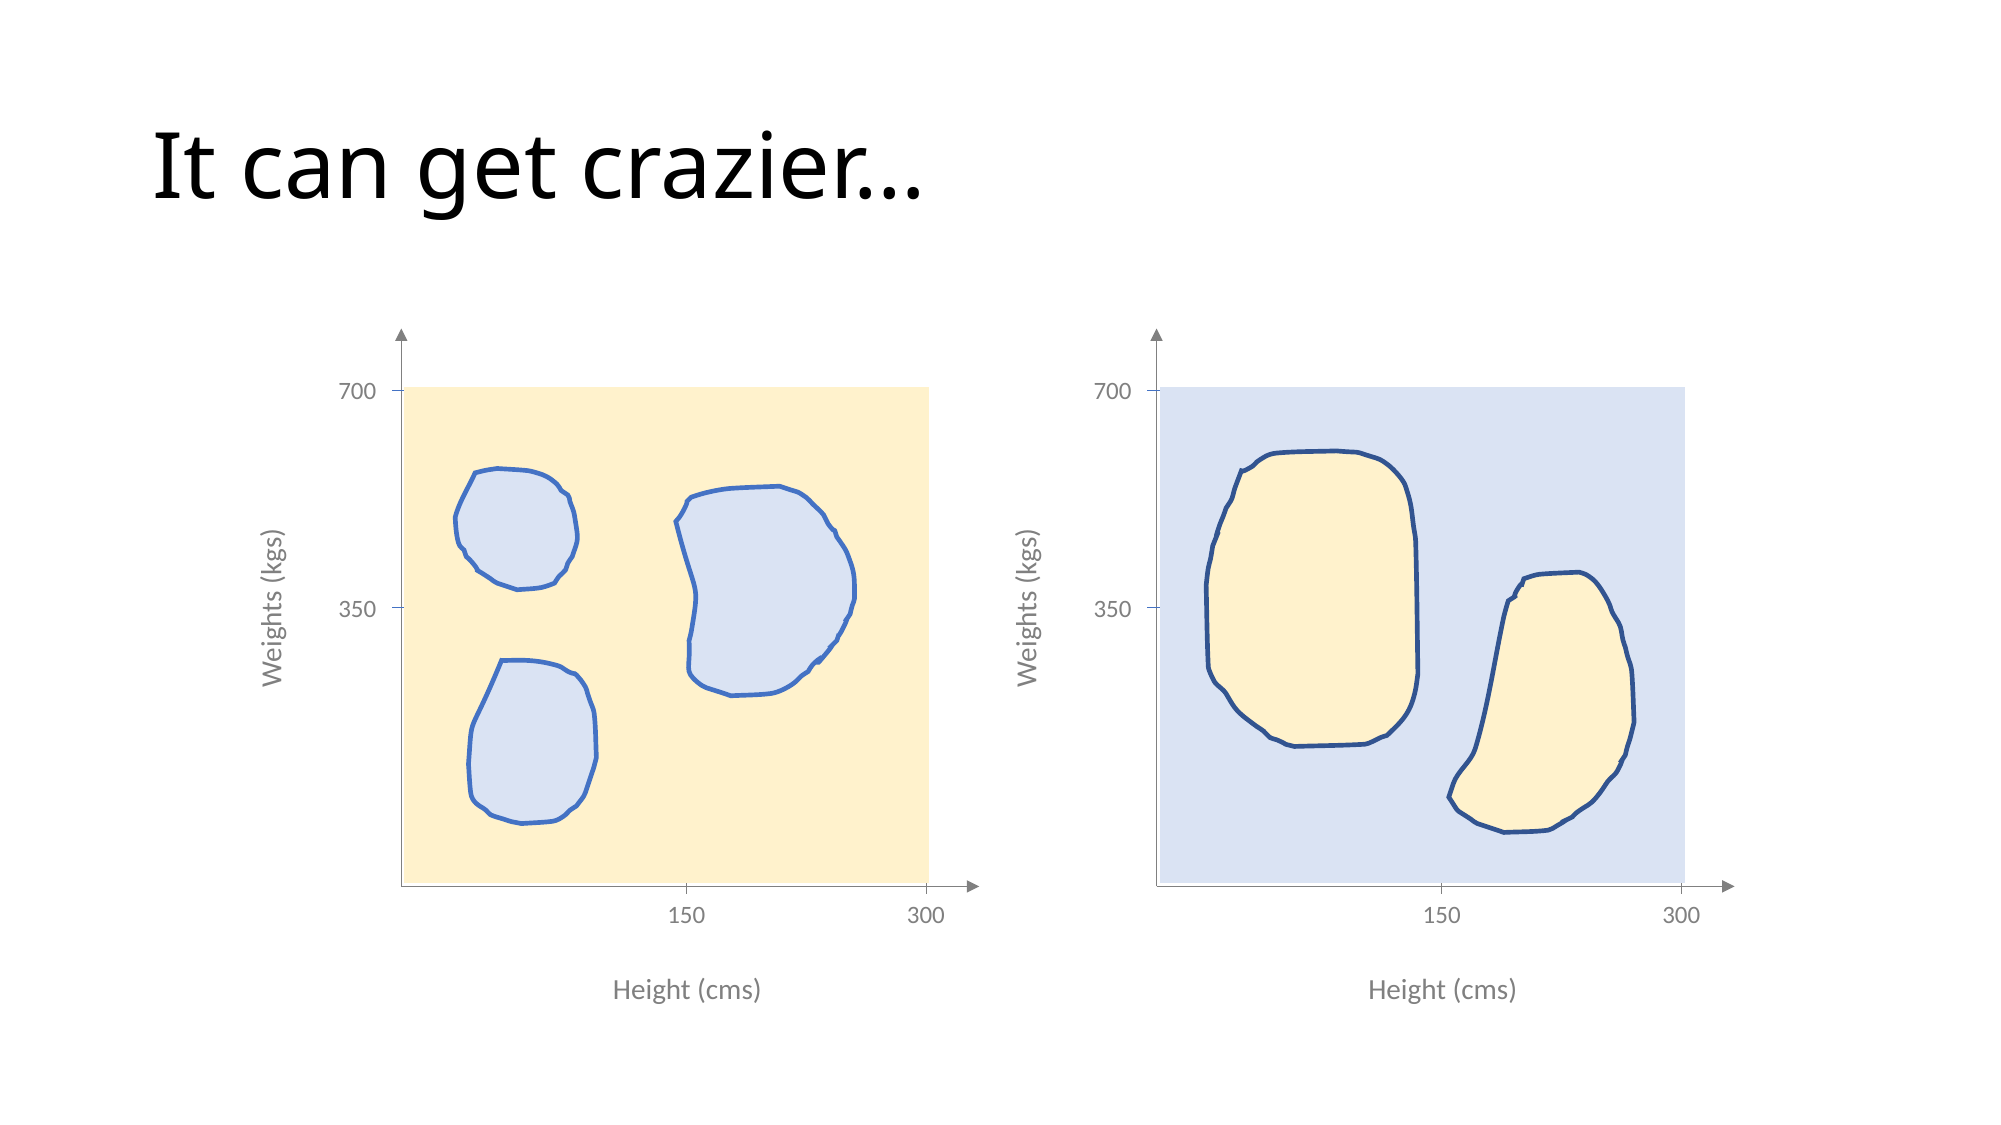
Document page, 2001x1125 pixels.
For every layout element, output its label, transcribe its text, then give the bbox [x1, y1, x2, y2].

text_box [1205, 449, 1419, 748]
text_box [404, 387, 929, 883]
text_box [1646, 879, 1716, 937]
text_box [322, 367, 410, 414]
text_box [1407, 879, 1477, 937]
text_box [1160, 387, 1685, 883]
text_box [891, 879, 961, 937]
title It can get crazier… [137, 59, 1863, 278]
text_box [322, 584, 410, 631]
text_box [1078, 584, 1165, 631]
text_box Height (cms) [598, 963, 777, 1013]
text_box [467, 659, 598, 825]
text_box [674, 485, 856, 697]
text_box [1447, 571, 1636, 834]
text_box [652, 879, 722, 937]
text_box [1078, 367, 1165, 414]
text_box Weights (kgs) [244, 513, 295, 702]
text_box Weights (kgs) [999, 513, 1050, 702]
text_box Height (cms) [1353, 963, 1533, 1013]
text_box [454, 467, 579, 591]
